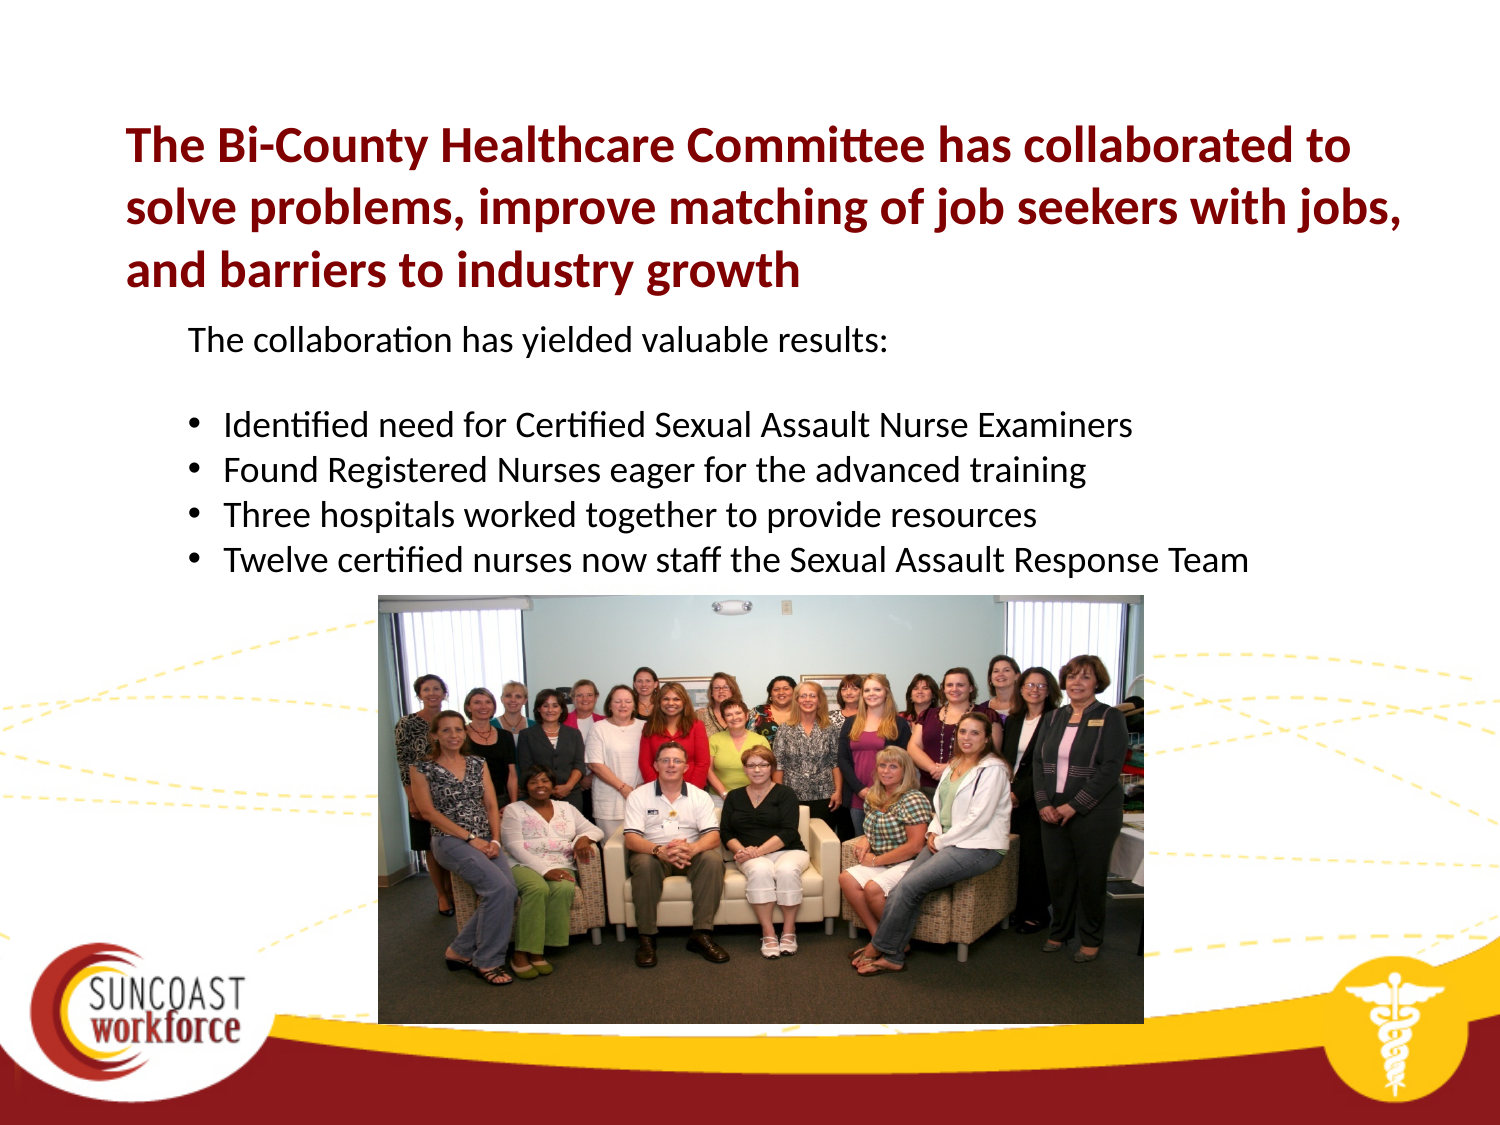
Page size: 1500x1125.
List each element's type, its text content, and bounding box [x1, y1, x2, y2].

text_box The Bi-County Healthcare Committee has collaborated to solve problems, improve matching of job seekers with jobs, and barriers to industry growth [110, 103, 1422, 306]
picture [0, 0, 1500, 1125]
text_box The collaboration has yielded valuable results: Identified need for Certified Sexual Assault Nurse Examiners Found Registered Nurses eager for the advanced training Three hospitals worked together to provide resources Twelve certified nurses now staff the Sexual Assault Response Team [173, 307, 1422, 588]
